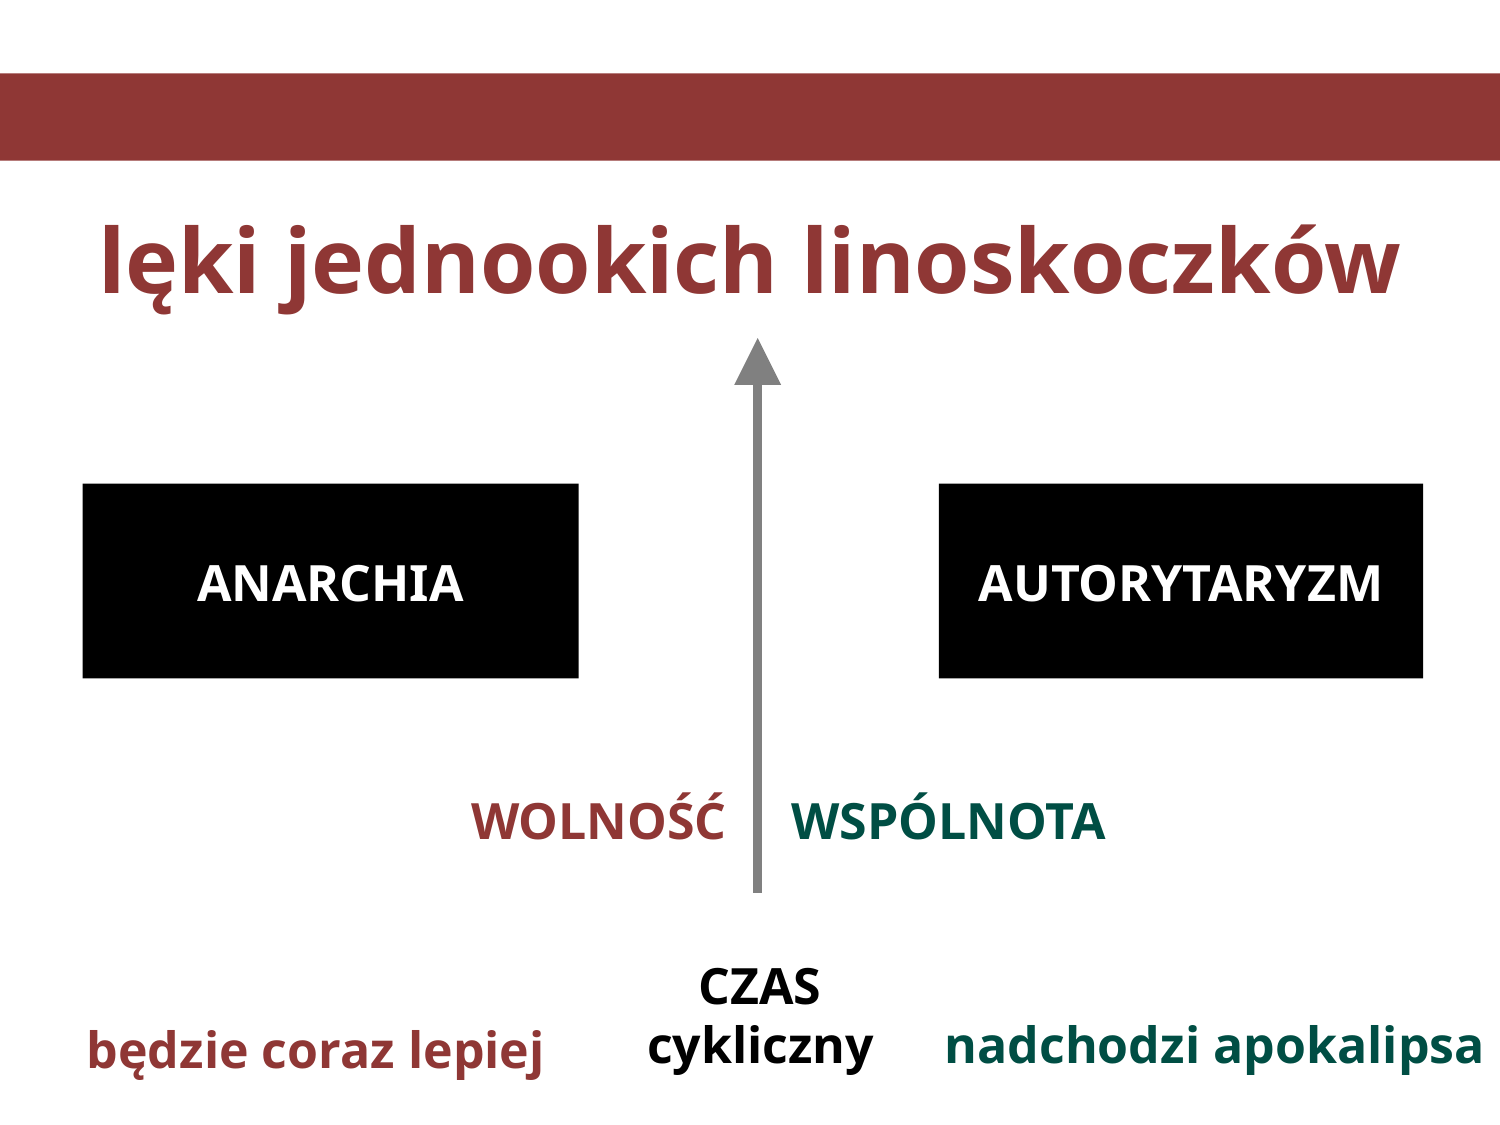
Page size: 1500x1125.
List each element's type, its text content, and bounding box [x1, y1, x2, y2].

text_box będzie coraz lepiej [72, 1011, 560, 1087]
text_box cykliczny [632, 1006, 890, 1082]
text_box [0, 71, 1500, 163]
text_box lęki jednookich linoskoczków [0, 196, 1500, 319]
text_box CZAS [683, 947, 837, 1006]
text_box AUTORYTARYZM [938, 483, 1424, 679]
text_box nadchodzi apokalipsa [930, 1006, 1500, 1082]
text_box ANARCHIA [82, 483, 579, 679]
text_box WOLNOŚĆ [456, 782, 742, 857]
text_box WSPÓLNOTA [776, 782, 1121, 857]
